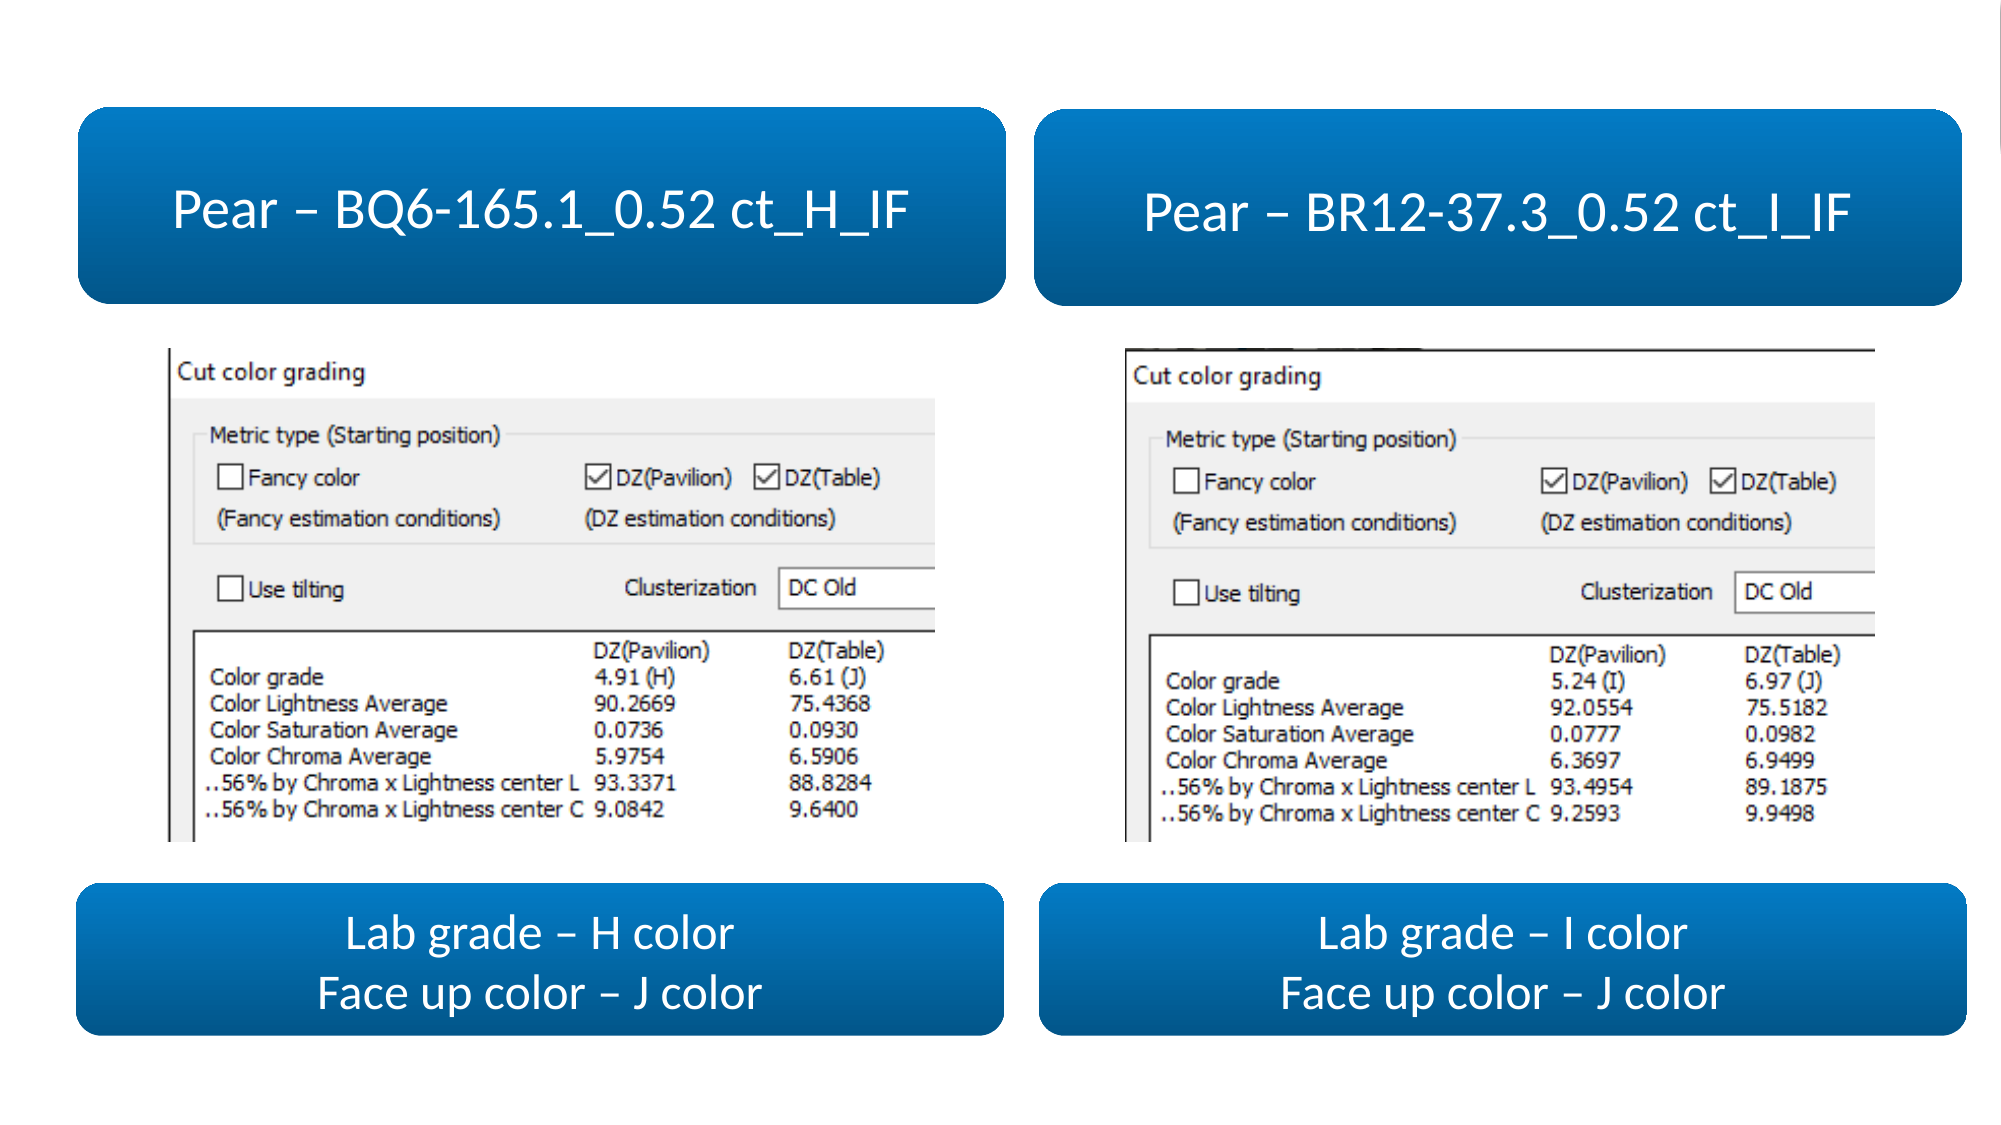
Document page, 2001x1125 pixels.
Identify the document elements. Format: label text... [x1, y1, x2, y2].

picture [1125, 347, 1876, 842]
picture [167, 347, 936, 842]
text_box Pear – BQ6-165.1_0.52 ct_H_IF [76, 105, 1009, 306]
text_box Lab grade – H color Face up color – J color [74, 881, 1007, 1038]
text_box Lab grade – I color Face up color – J color [1037, 881, 1969, 1038]
text_box Pear – BR12-37.3_0.52 ct_I_IF [1032, 107, 1965, 309]
